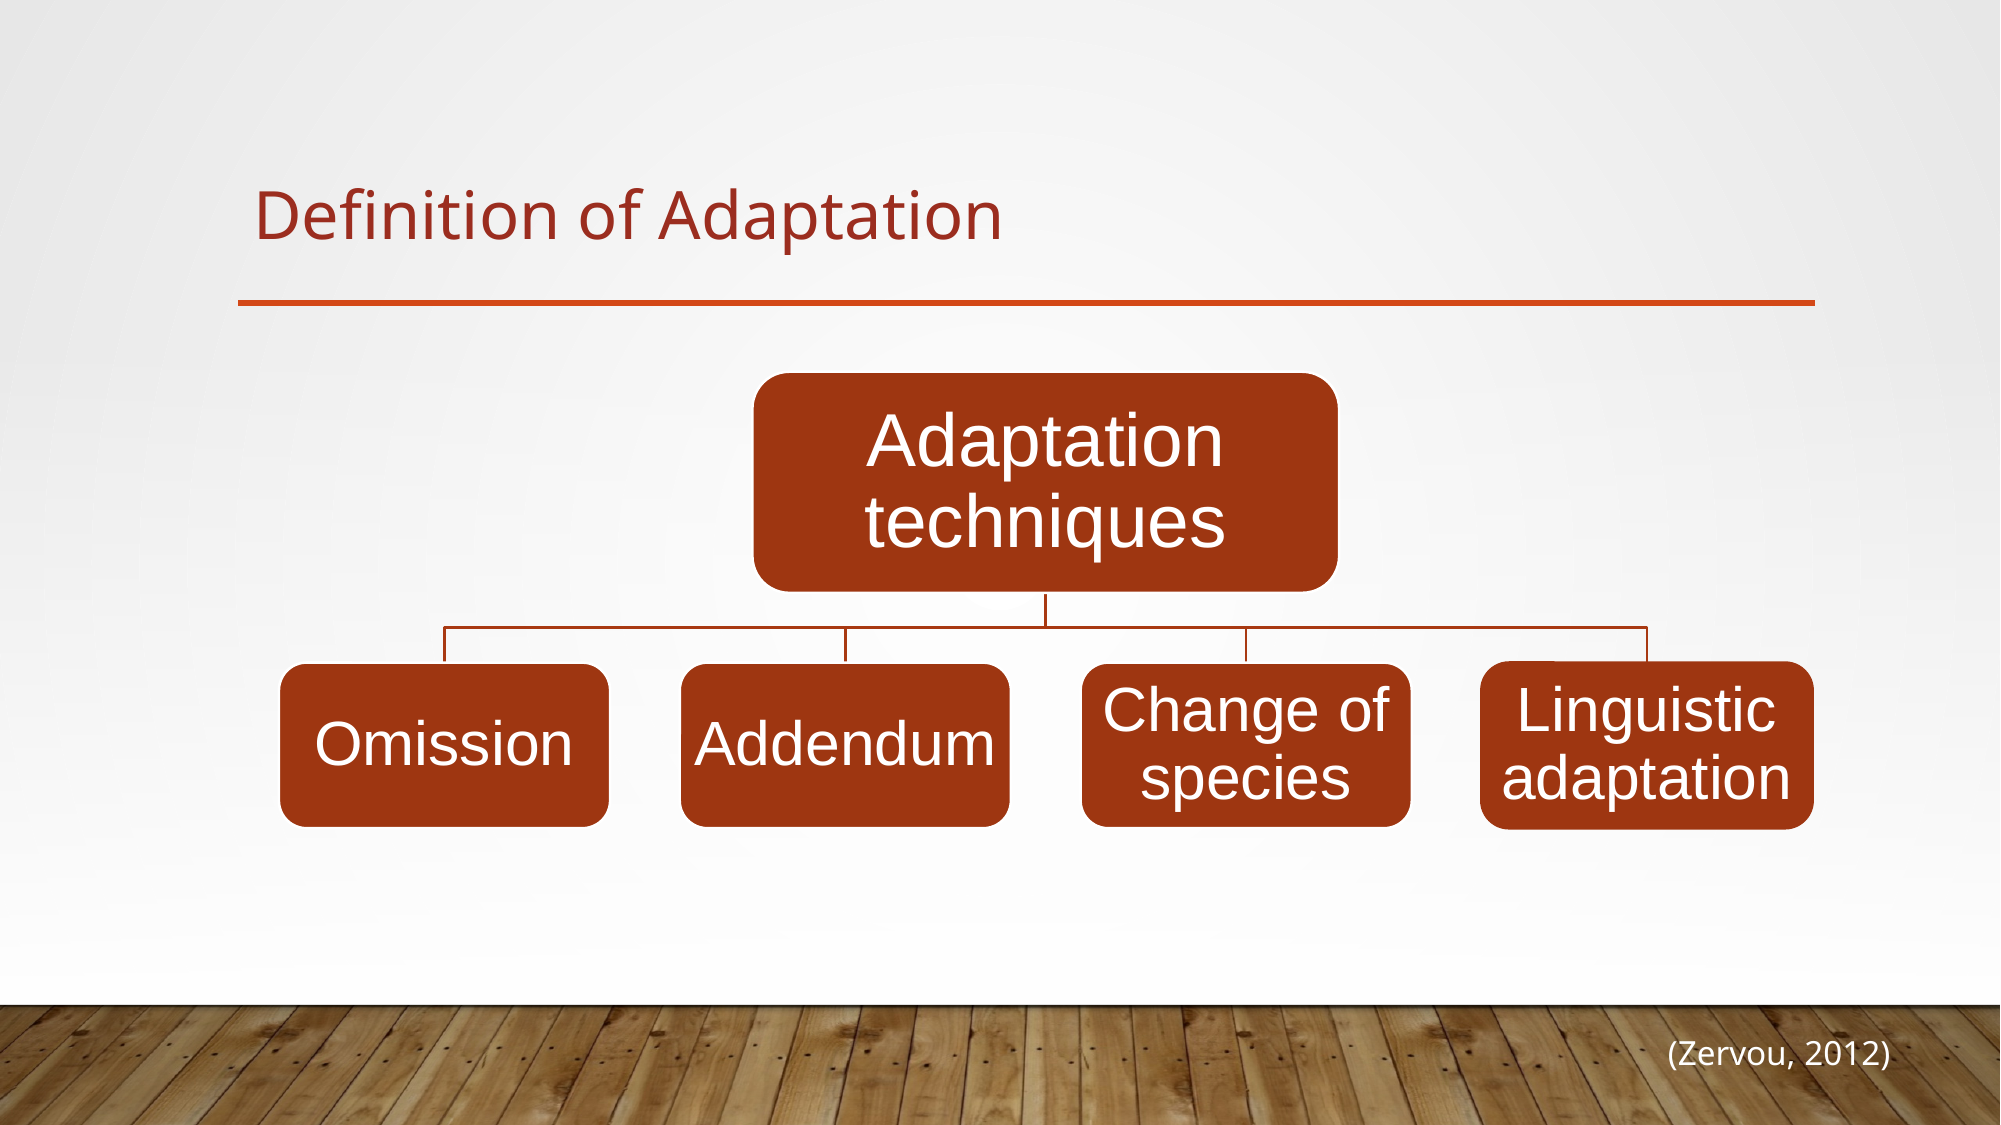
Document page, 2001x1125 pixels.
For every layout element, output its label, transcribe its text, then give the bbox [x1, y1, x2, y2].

text_box (Zervou, 2012) [1814, 1024, 1906, 1080]
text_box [277, 96, 1814, 1104]
picture [0, 1005, 2000, 1125]
title Definition of Adaptation [238, 131, 277, 305]
